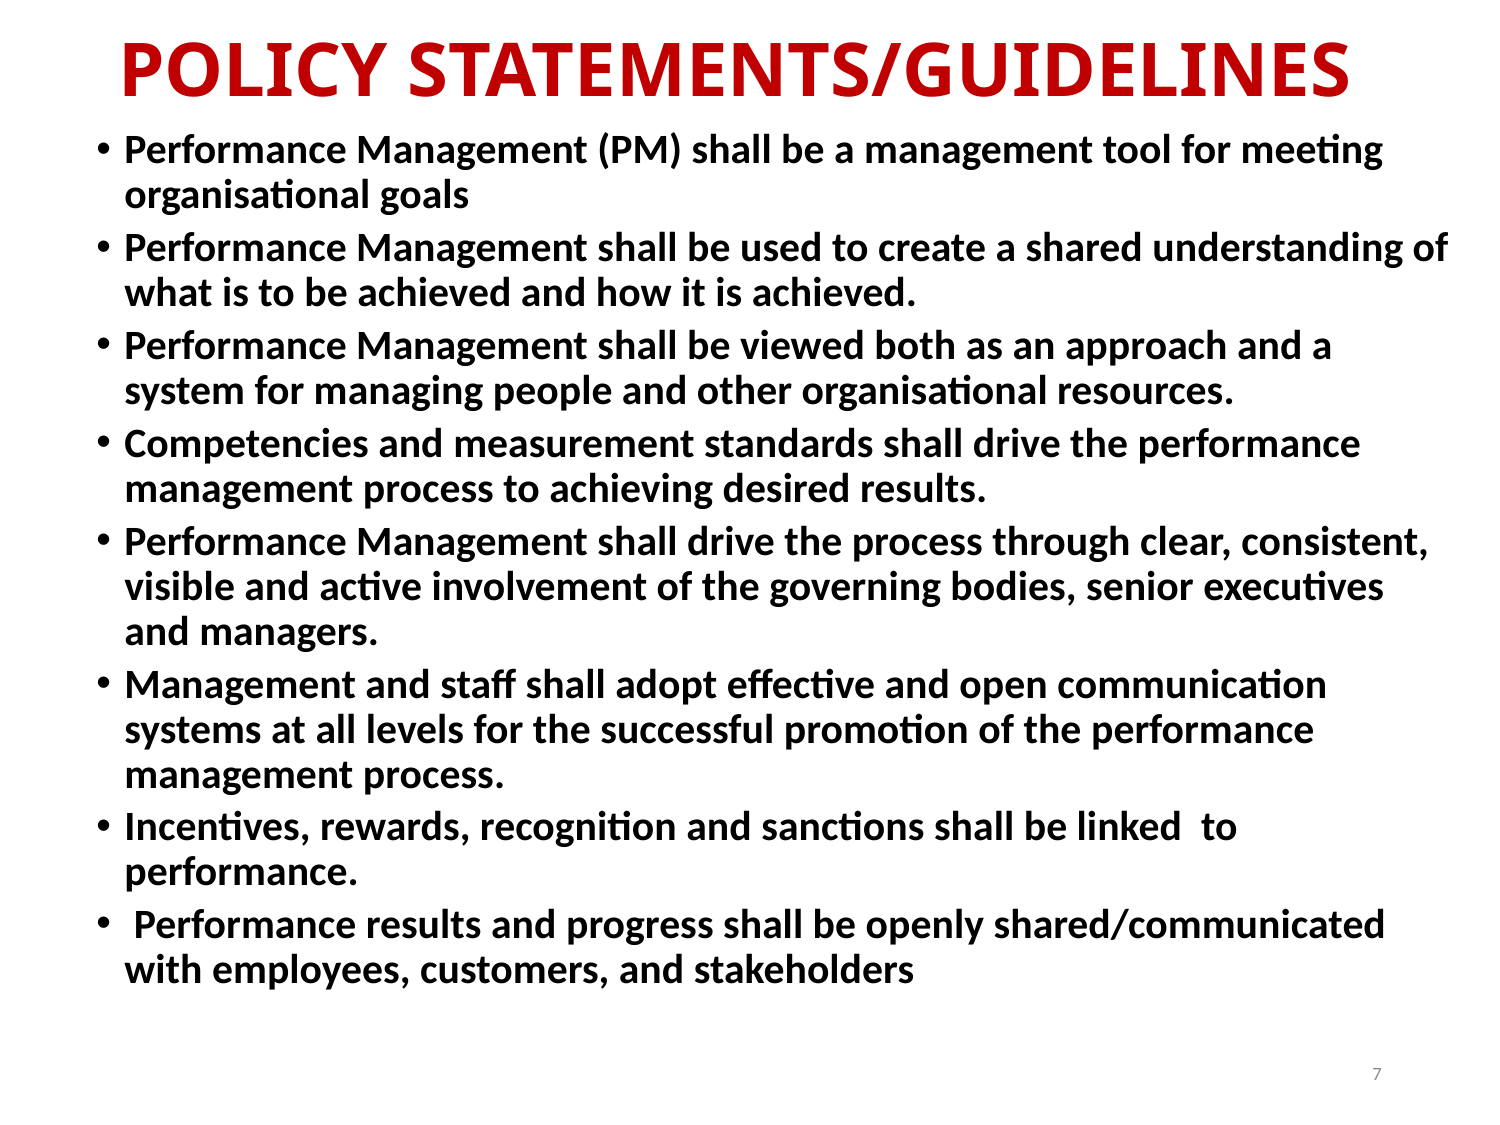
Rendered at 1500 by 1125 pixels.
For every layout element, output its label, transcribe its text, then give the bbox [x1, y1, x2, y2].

slide_number 7 [1059, 1042, 1397, 1103]
title POLICY STATEMENTS/GUIDELINES [103, 24, 1397, 120]
list Performance Management (PM) shall be a management tool for meeting organisational goals Performance Management shall be used to create a shared understanding of what is to be achieved and how it is achieved. Performance Management shall be viewed both as an approach and a system for managing people and other organisational resources. Competencies and measurement standards shall drive the performance management process to achieving desired results. Performance Management shall drive the process through clear, consistent, visible and active involvement of the governing bodies, senior executives and managers. Management and staff shall adopt effective and open communication systems at all levels for the successful promotion of the performance management process. Incentives, rewards, recognition and sanctions shall be linked to performance. Performance results and progress shall be openly shared/communicated with employees, customers, and stakeholders [24, 120, 1475, 1049]
